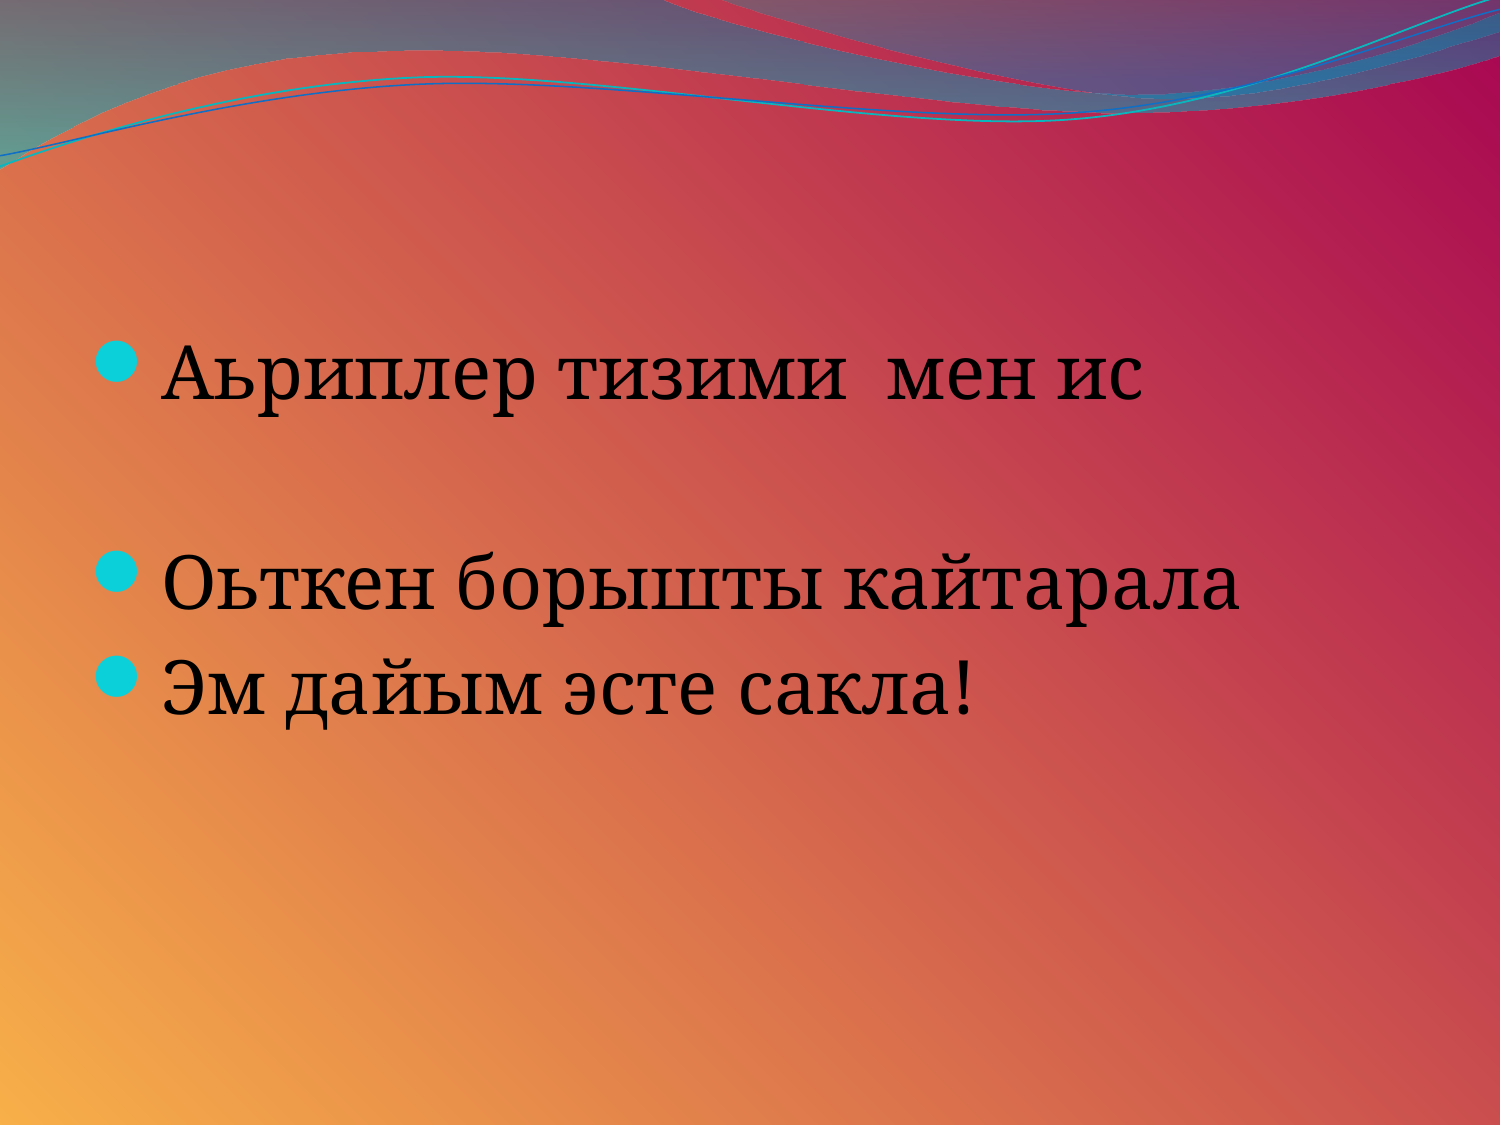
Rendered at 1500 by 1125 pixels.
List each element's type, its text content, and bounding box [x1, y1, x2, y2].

list Аьриплер тизими мен ис Оьткен борышты кайтарала Эм дайым эсте сакла! [75, 317, 1425, 1038]
